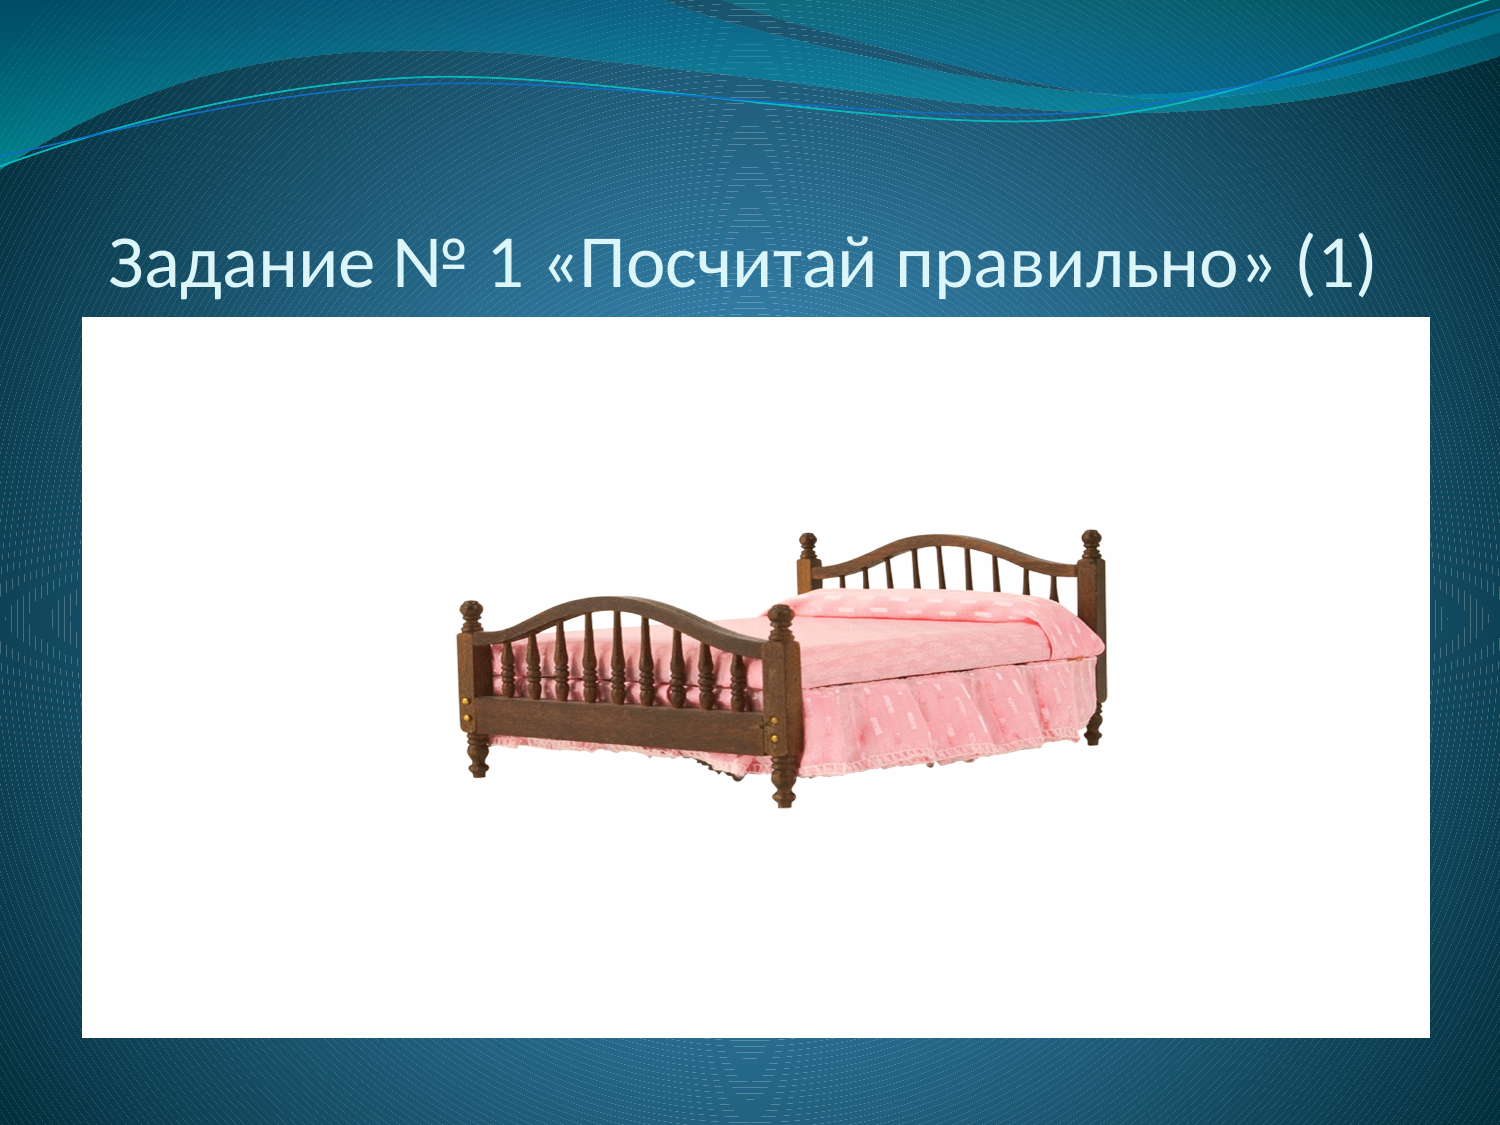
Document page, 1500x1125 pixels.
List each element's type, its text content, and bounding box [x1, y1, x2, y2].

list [81, 317, 1430, 1038]
title Задание № 1 «Посчитай правильно» (1) [75, 115, 1425, 303]
